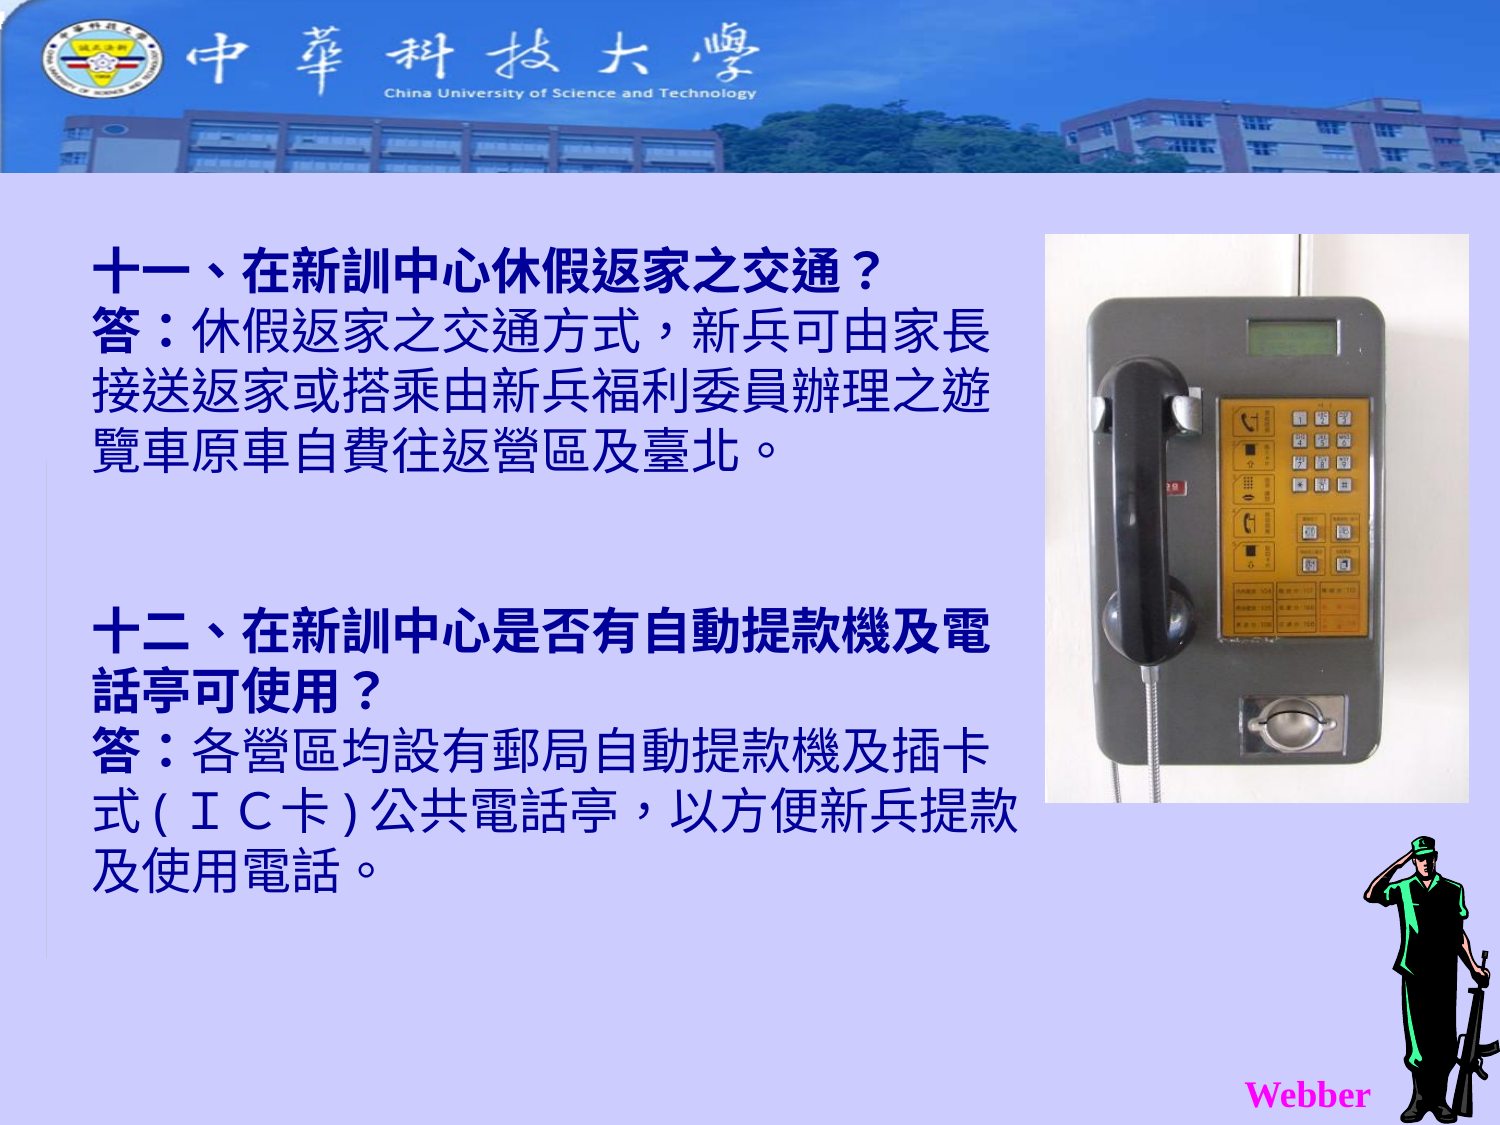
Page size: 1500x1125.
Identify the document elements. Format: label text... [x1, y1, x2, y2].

picture [1363, 834, 1500, 1125]
picture [1045, 234, 1470, 803]
text_box Webber [1229, 1062, 1357, 1123]
picture [0, 0, 1500, 173]
text_box 十一、在新訓中心休假返家之交通？ 答：休假返家之交通方式，新兵可由家長接送返家或搭乘由新兵福利委員辦理之遊覽車原車自費往返營區及臺北。 十二、在新訓中心是否有自動提款機及電話亭可使用？ 答：各營區均設有郵局自動提款機及插卡式(ＩＣ卡)公共電話亭，以方便新兵提款及使用電話。 [76, 231, 1046, 907]
